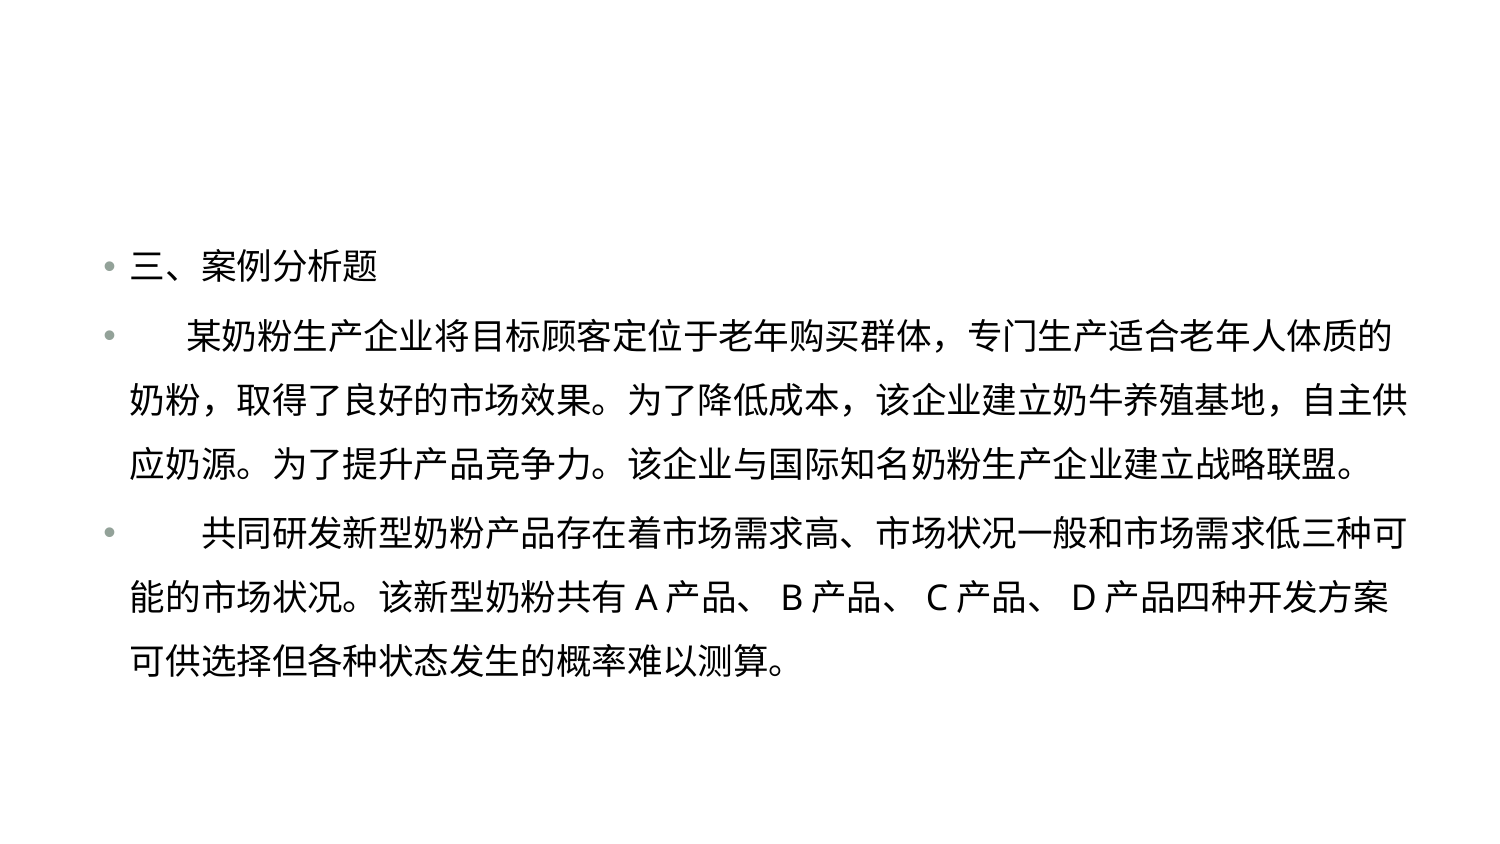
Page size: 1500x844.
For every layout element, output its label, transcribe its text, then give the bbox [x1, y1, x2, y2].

list 三、案例分析题 某奶粉生产企业将目标顾客定位于老年购买群体，专门生产适合老年人体质的奶粉，取得了良好的市场效果。为了降低成本，该企业建立奶牛养殖基地，自主供应奶源。为了提升产品竞争力。该企业与国际知名奶粉生产企业建立战略联盟。 共同研发新型奶粉产品存在着市场需求高、市场状况一般和市场需求低三种可能的市场状况。该新型奶粉共有A产品、B产品、C产品、D产品四种开发方案可供选择但各种状态发生的概率难以测算。 [75, 215, 1425, 754]
